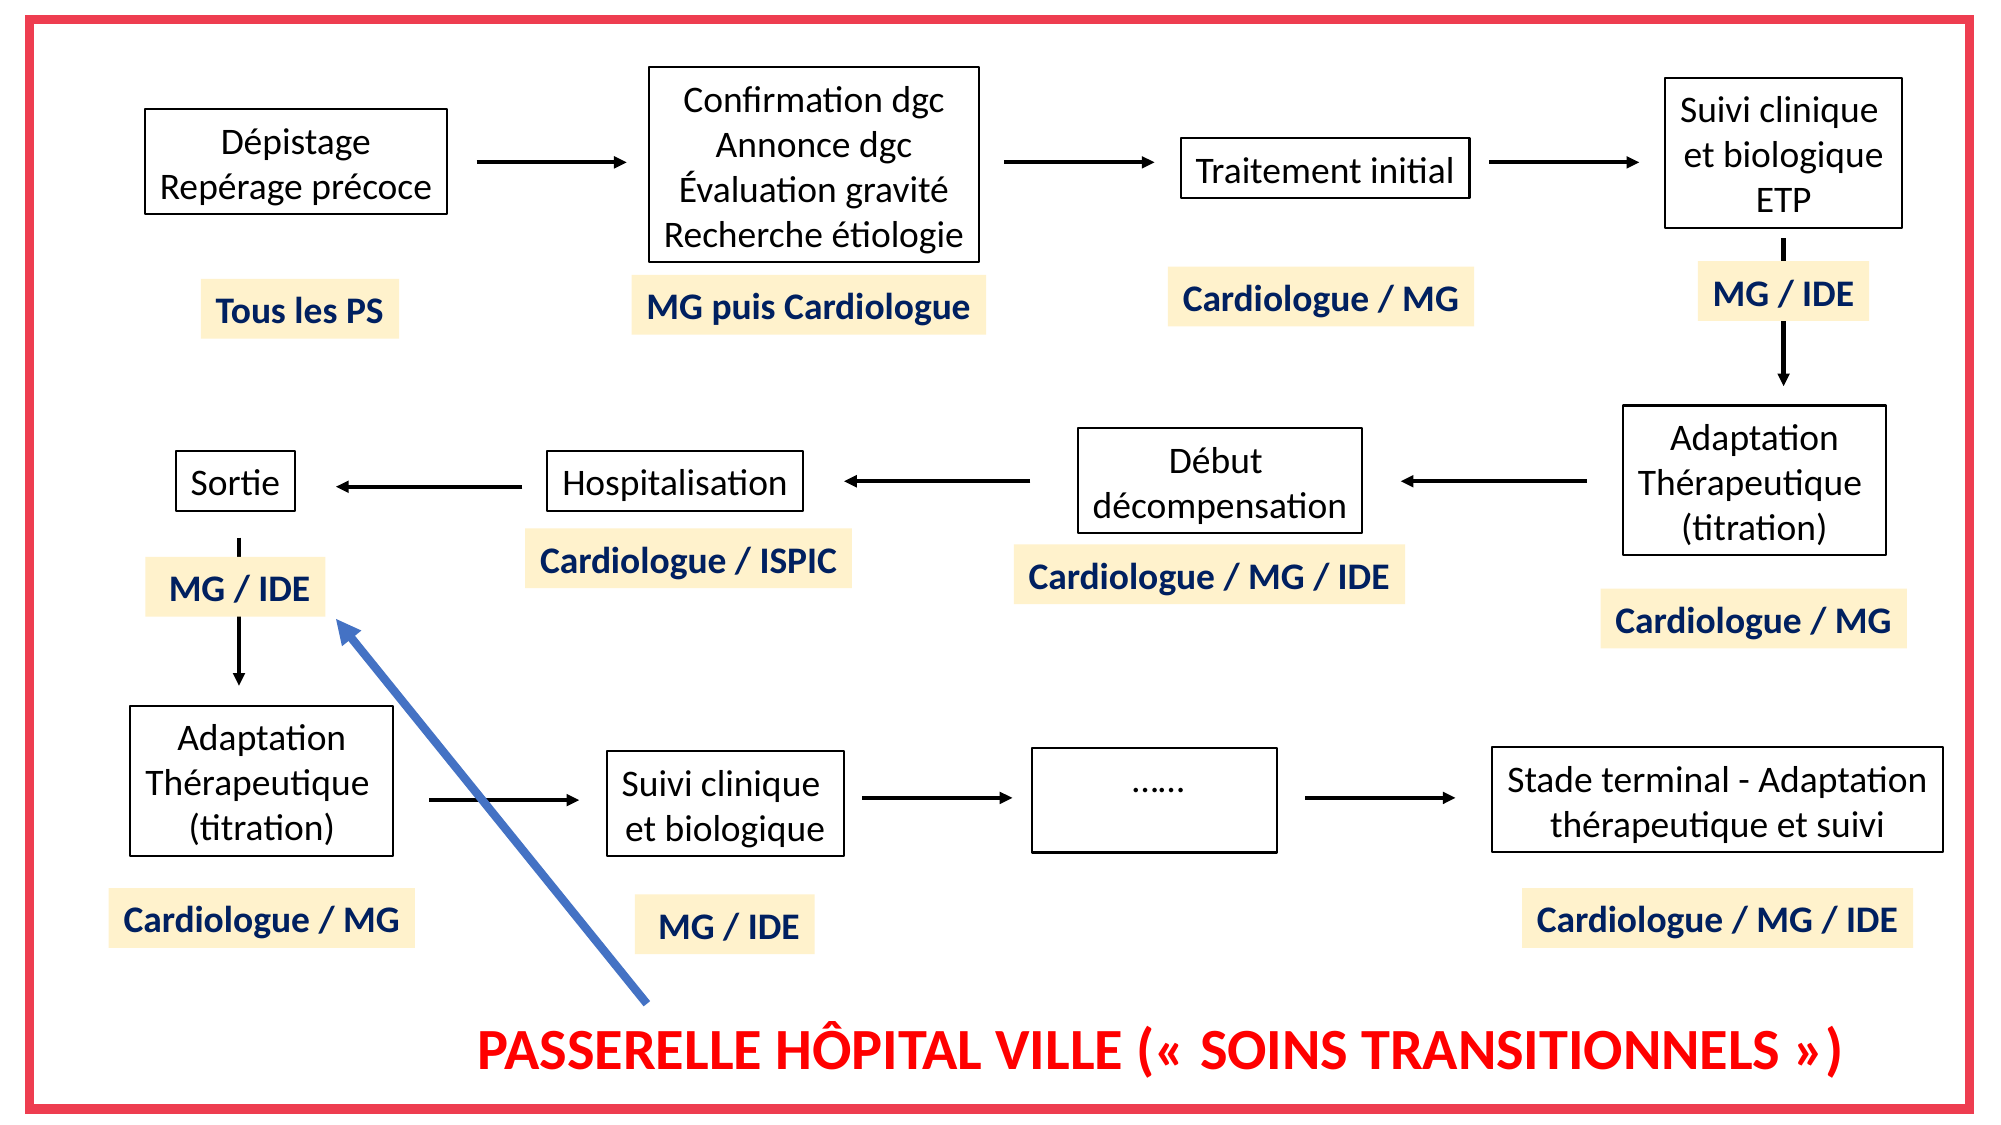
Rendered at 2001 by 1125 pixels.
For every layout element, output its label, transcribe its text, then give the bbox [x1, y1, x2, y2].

text_box Adaptation Thérapeutique (titration) [130, 705, 335, 856]
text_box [335, 618, 647, 1004]
text_box MG puis Cardiologue [631, 274, 987, 335]
text_box MG / IDE [239, 556, 326, 617]
text_box Stade terminal - Adaptation thérapeutique et suivi [1492, 747, 1943, 852]
text_box Sortie [175, 451, 296, 511]
text_box Hospitalisation [547, 450, 803, 511]
text_box ……. [1032, 747, 1277, 853]
text_box Cardiologue / MG [108, 888, 335, 948]
text_box Cardiologue / MG / IDE [1522, 888, 1914, 948]
text_box MG / IDE [1697, 261, 1783, 321]
text_box Cardiologue / ISPIC [525, 528, 852, 589]
text_box MG / IDE [145, 556, 238, 617]
text_box Cardiologue / MG [1600, 588, 1907, 649]
text_box MG / IDE [1784, 261, 1870, 321]
text_box Cardiologue / MG / IDE [1013, 544, 1406, 605]
text_box Cardiologue / MG [1167, 266, 1475, 327]
text_box PASSERELLE HÔPITAL VILLE (« SOINS TRANSITIONNELS ») [462, 1003, 1859, 1089]
text_box Suivi clinique et biologique ETP [1665, 77, 1903, 228]
text_box Traitement initial [1180, 138, 1470, 199]
text_box MG / IDE [647, 894, 815, 955]
text_box Adaptation Thérapeutique (titration) [1623, 405, 1886, 556]
text_box Suivi clinique et biologique [647, 751, 844, 857]
text_box Confirmation dgc Annonce dgc Évaluation gravité Recherche étiologie [648, 67, 980, 262]
text_box Dépistage Repérage précoce [144, 109, 448, 215]
text_box Tous les PS [200, 278, 400, 339]
text_box Début décompensation [1077, 428, 1363, 533]
